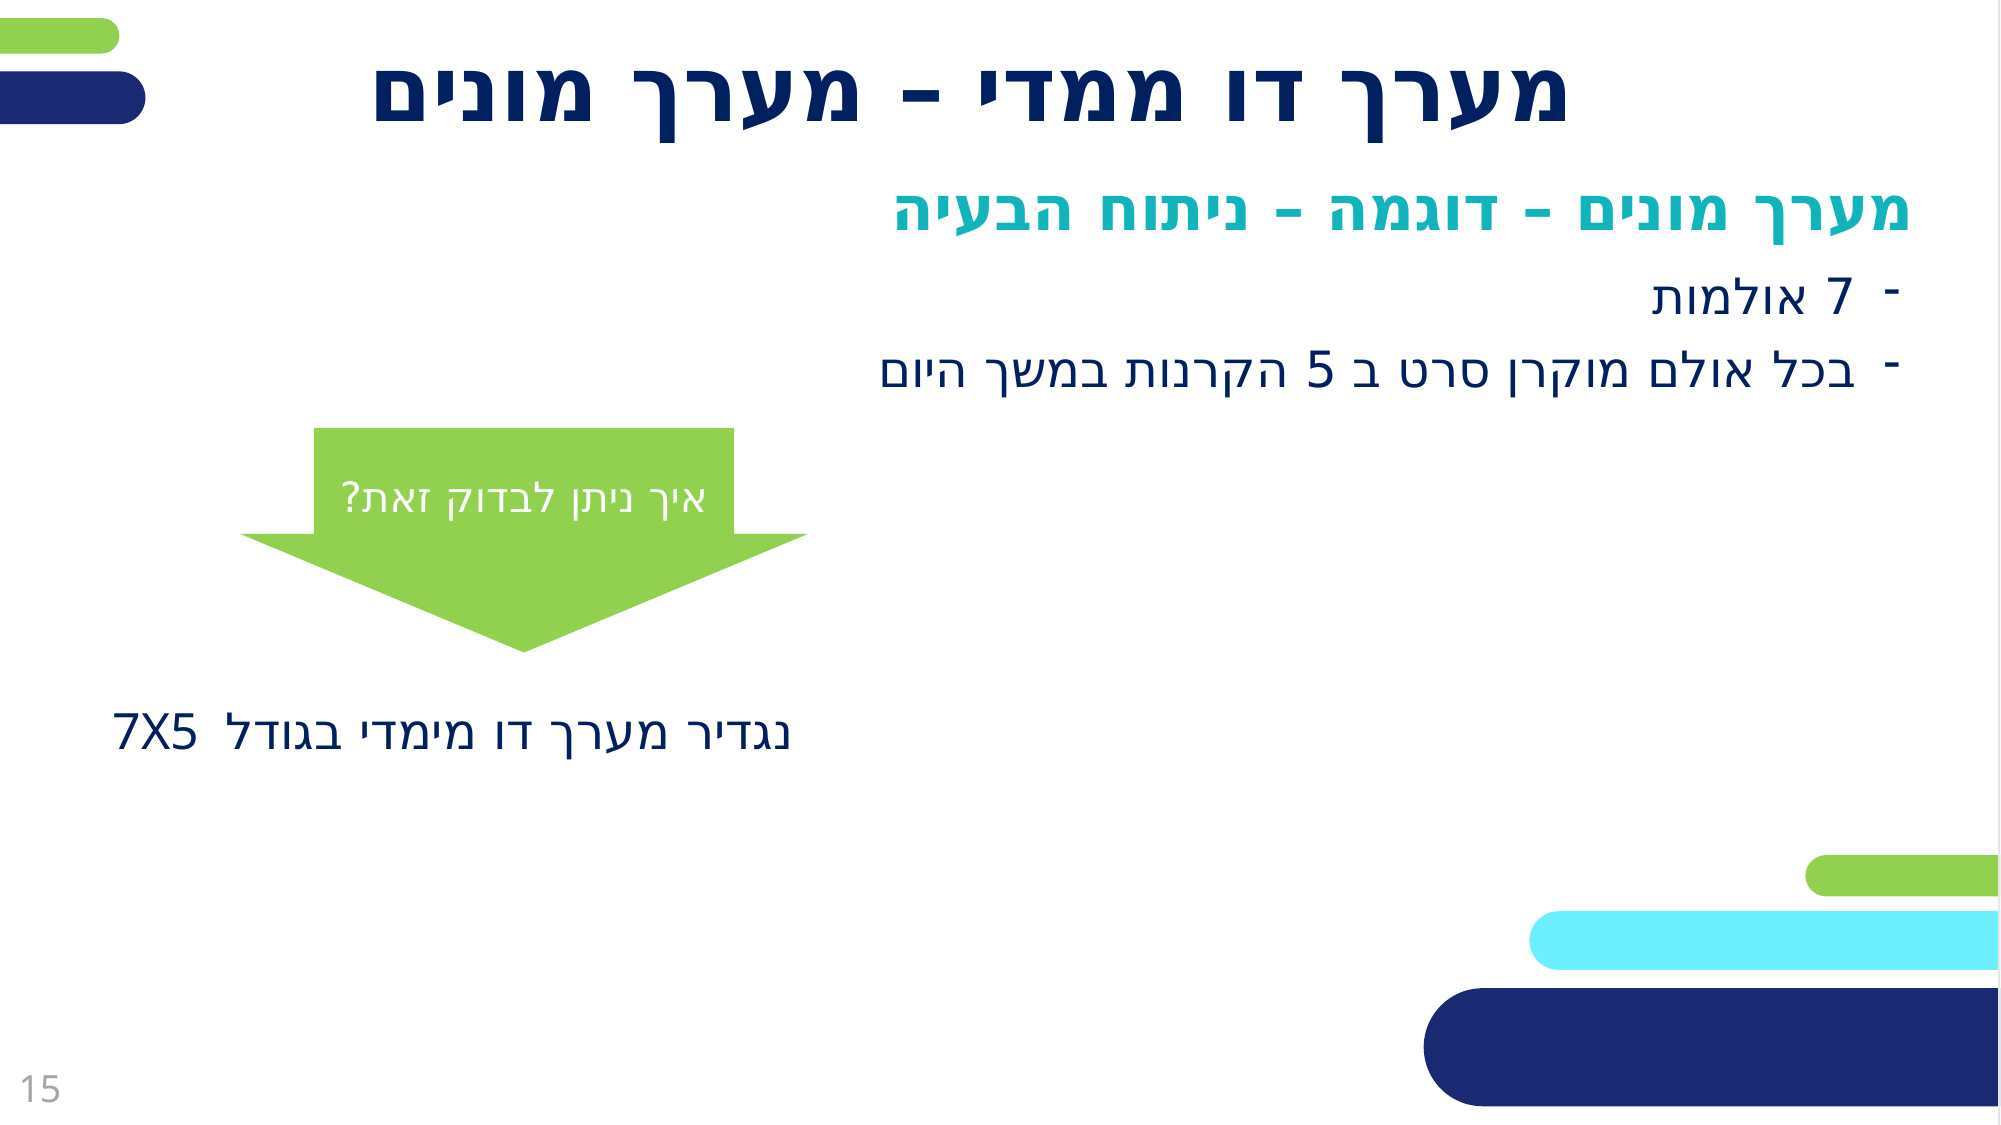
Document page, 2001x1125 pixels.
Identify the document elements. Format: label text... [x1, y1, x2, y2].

list 7 אולמות בכל אולם מוקרן סרט ב 5 הקרנות במשך היום 7X5 נגדיר מערך דו מימדי בגודל [84, 257, 1916, 835]
text_box איך ניתן לבדוק זאת? [238, 425, 811, 655]
list מערך מונים – דוגמה – ניתוח הבעיה [84, 168, 1916, 243]
title מערך דו ממדי – מערך מונים [168, 25, 1776, 144]
